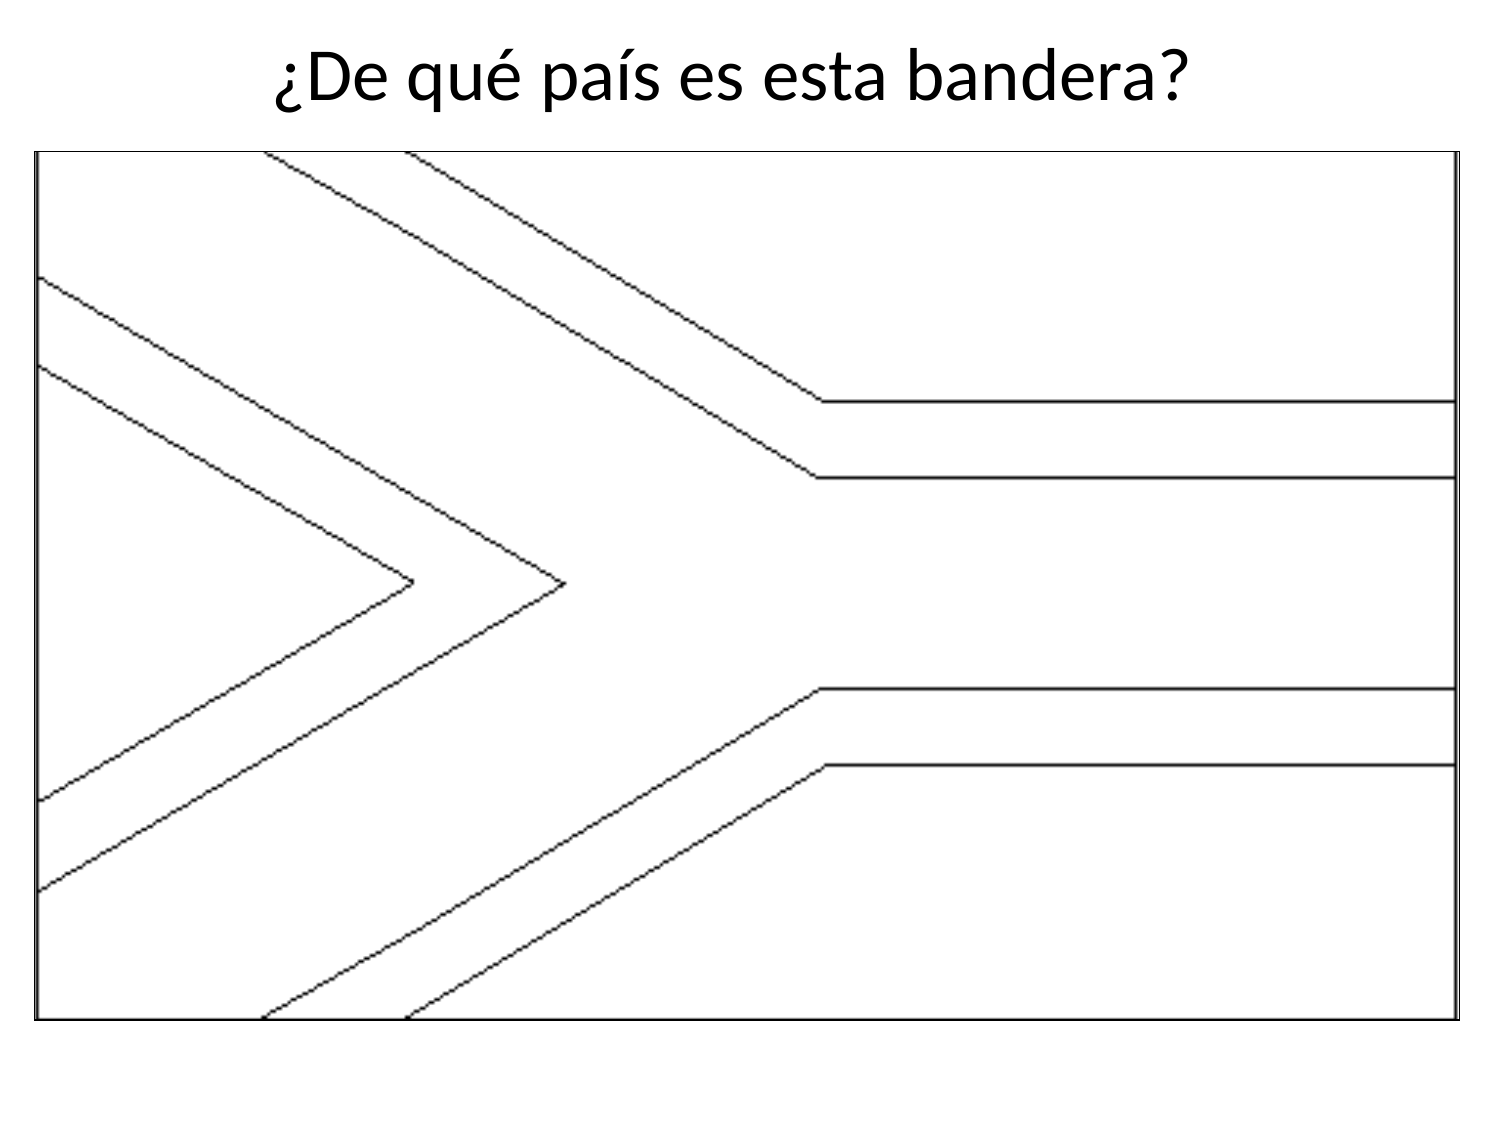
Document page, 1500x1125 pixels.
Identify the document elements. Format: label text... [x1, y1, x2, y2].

picture [34, 152, 1459, 1020]
text_box ¿De qué país es esta bandera? [46, 17, 1418, 123]
